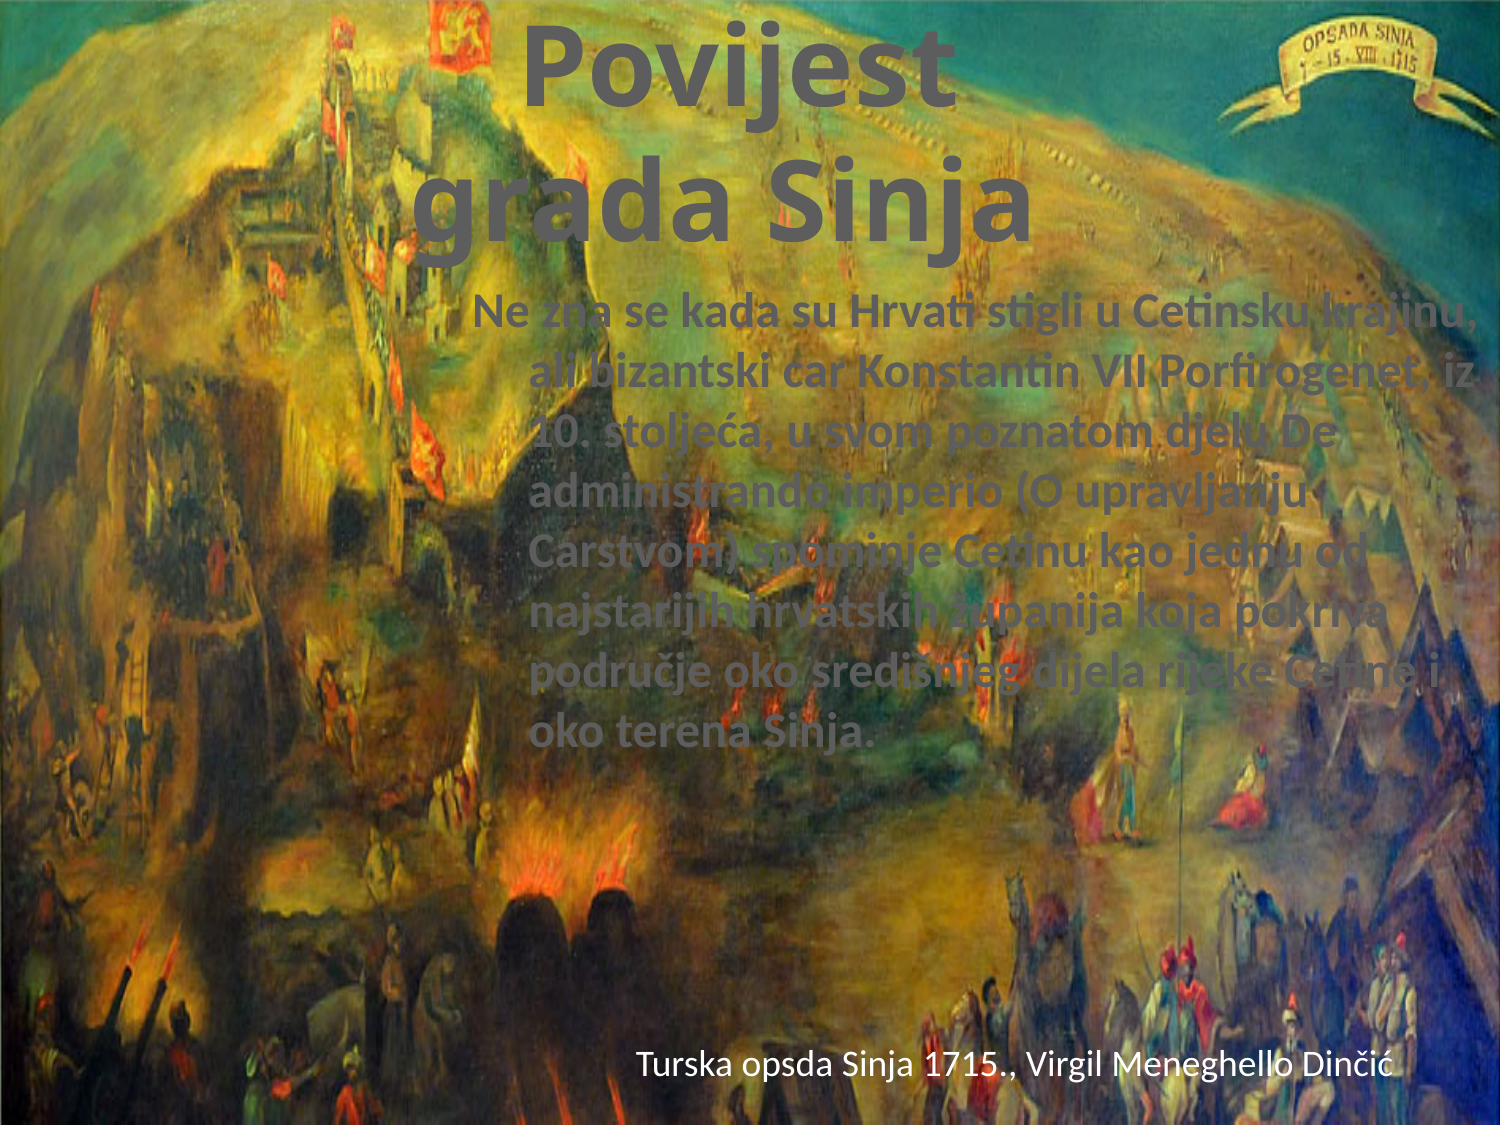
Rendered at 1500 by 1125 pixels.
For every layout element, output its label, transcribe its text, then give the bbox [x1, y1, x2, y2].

list Ne zna se kada su Hrvati stigli u Cetinsku krajinu, ali bizantski car Konstantin VII Porfirogenet, iz 10. stoljeća, u svom poznatom djelu De administrando imperio (O upravljanju Carstvom) spominje Cetinu kao jednu od najstarijih hrvatskih županija koja pokriva područje oko središnjeg dijela rijeke Cetine i oko terena Sinja. [457, 269, 1500, 575]
text_box Turska opsda Sinja 1715., Virgil Meneghello Dinčić [621, 1031, 1500, 1091]
title Povijest grada Sinja [386, 35, 1090, 163]
picture [0, 0, 1500, 1125]
text_box [35, 163, 1266, 224]
